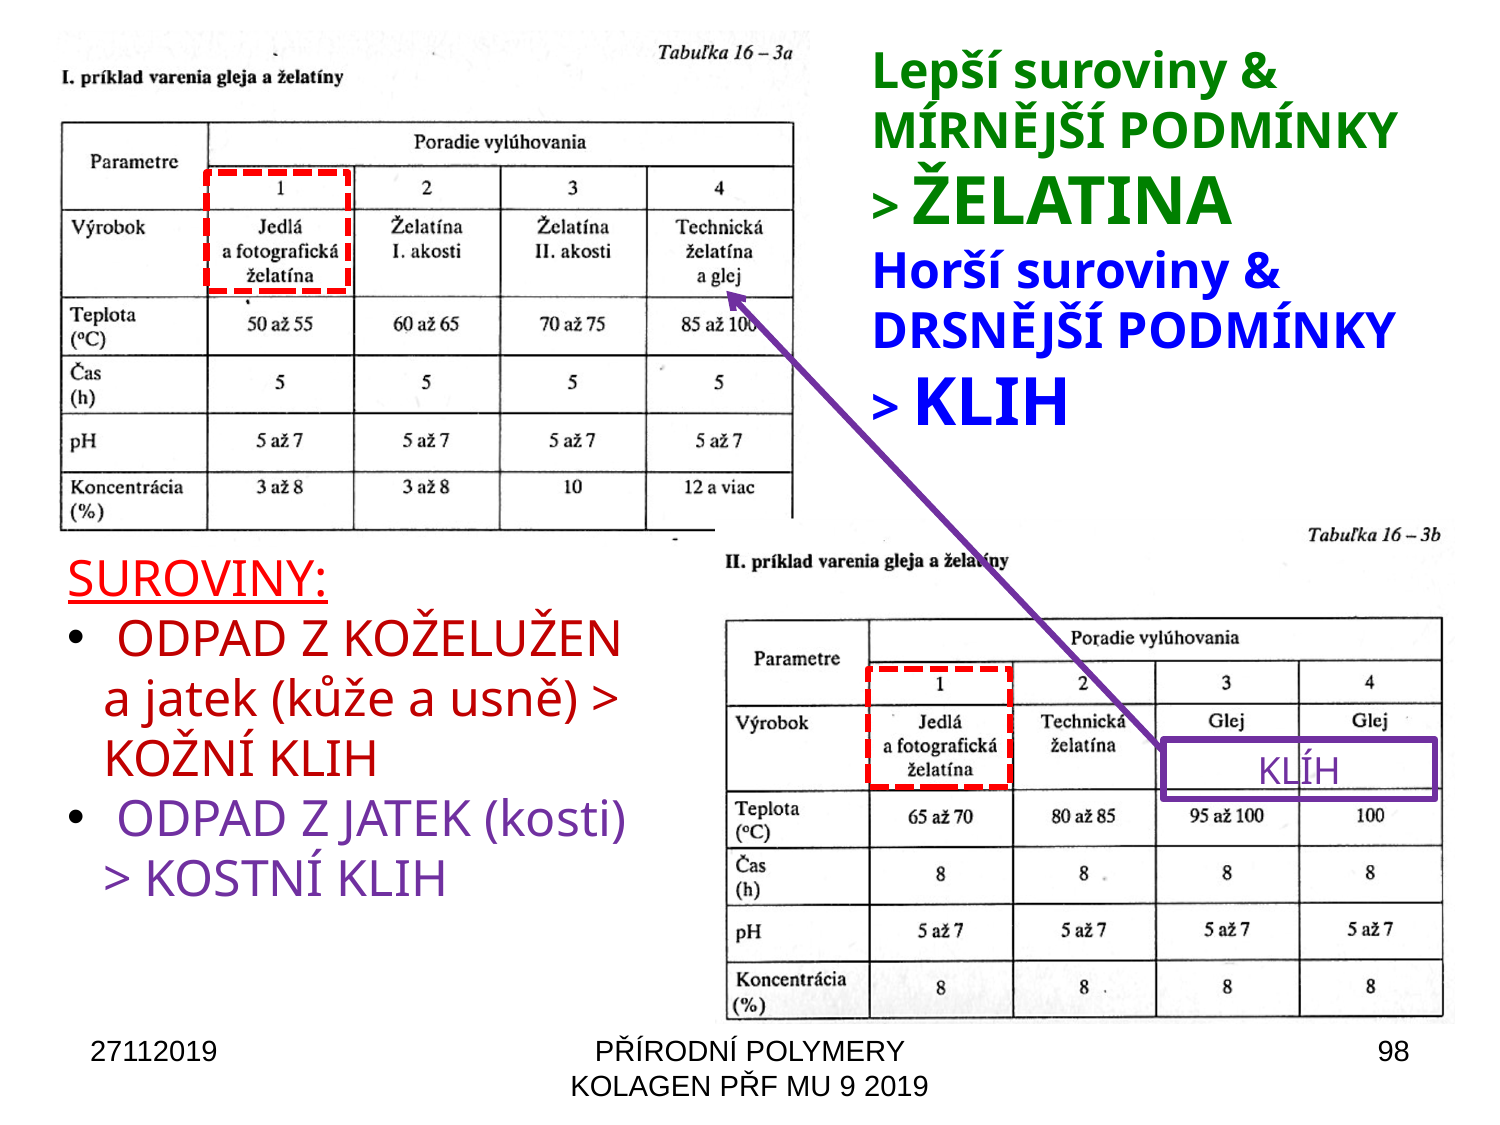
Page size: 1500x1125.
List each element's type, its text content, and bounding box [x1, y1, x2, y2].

slide_number 98 [1342, 1024, 1426, 1103]
slide_number 27112019 [74, 1024, 426, 1103]
picture [54, 0, 1455, 1125]
text_box SUROVINY: ODPAD Z KOŽELUŽEN a jatek (kůže a usně) > KOŽNÍ KLIH ODPAD Z JATEK (kosti) > KOSTNÍ KLIH [53, 538, 656, 914]
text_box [726, 290, 1164, 752]
footer PŘÍRODNÍ POLYMERY KOLAGEN PŘF MU 9 2019 [512, 1024, 826, 1103]
text_box KLÍH [1342, 739, 1436, 800]
text_box Lepší suroviny & MÍRNĚJŠÍ PODMÍNKY > ŽELATINA Horší suroviny & DRSNĚJŠÍ PODMÍNKY > KLIH [856, 30, 1447, 446]
